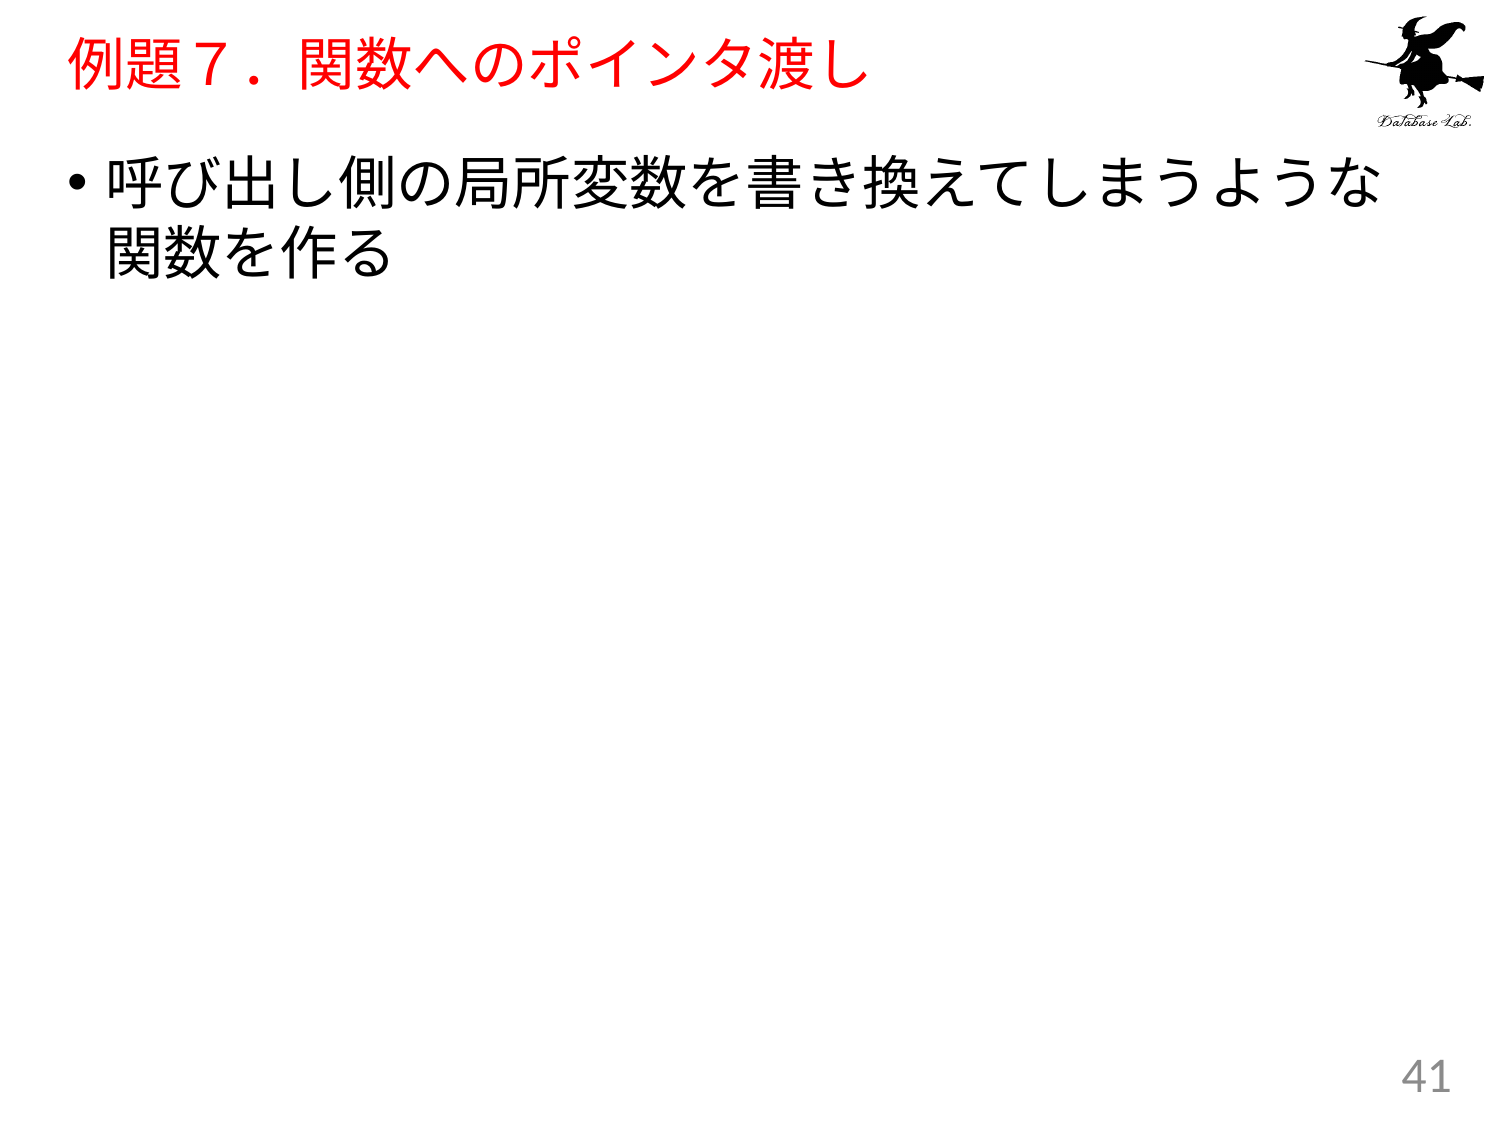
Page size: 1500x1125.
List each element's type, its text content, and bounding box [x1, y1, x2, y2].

picture [1362, 14, 1486, 130]
slide_number 41 [1129, 1042, 1467, 1103]
list 呼び出し側の局所変数を書き換えてしまうような関数を作る [52, 138, 1441, 1014]
title 例題７．関数へのポインタ渡し [52, 28, 1441, 106]
